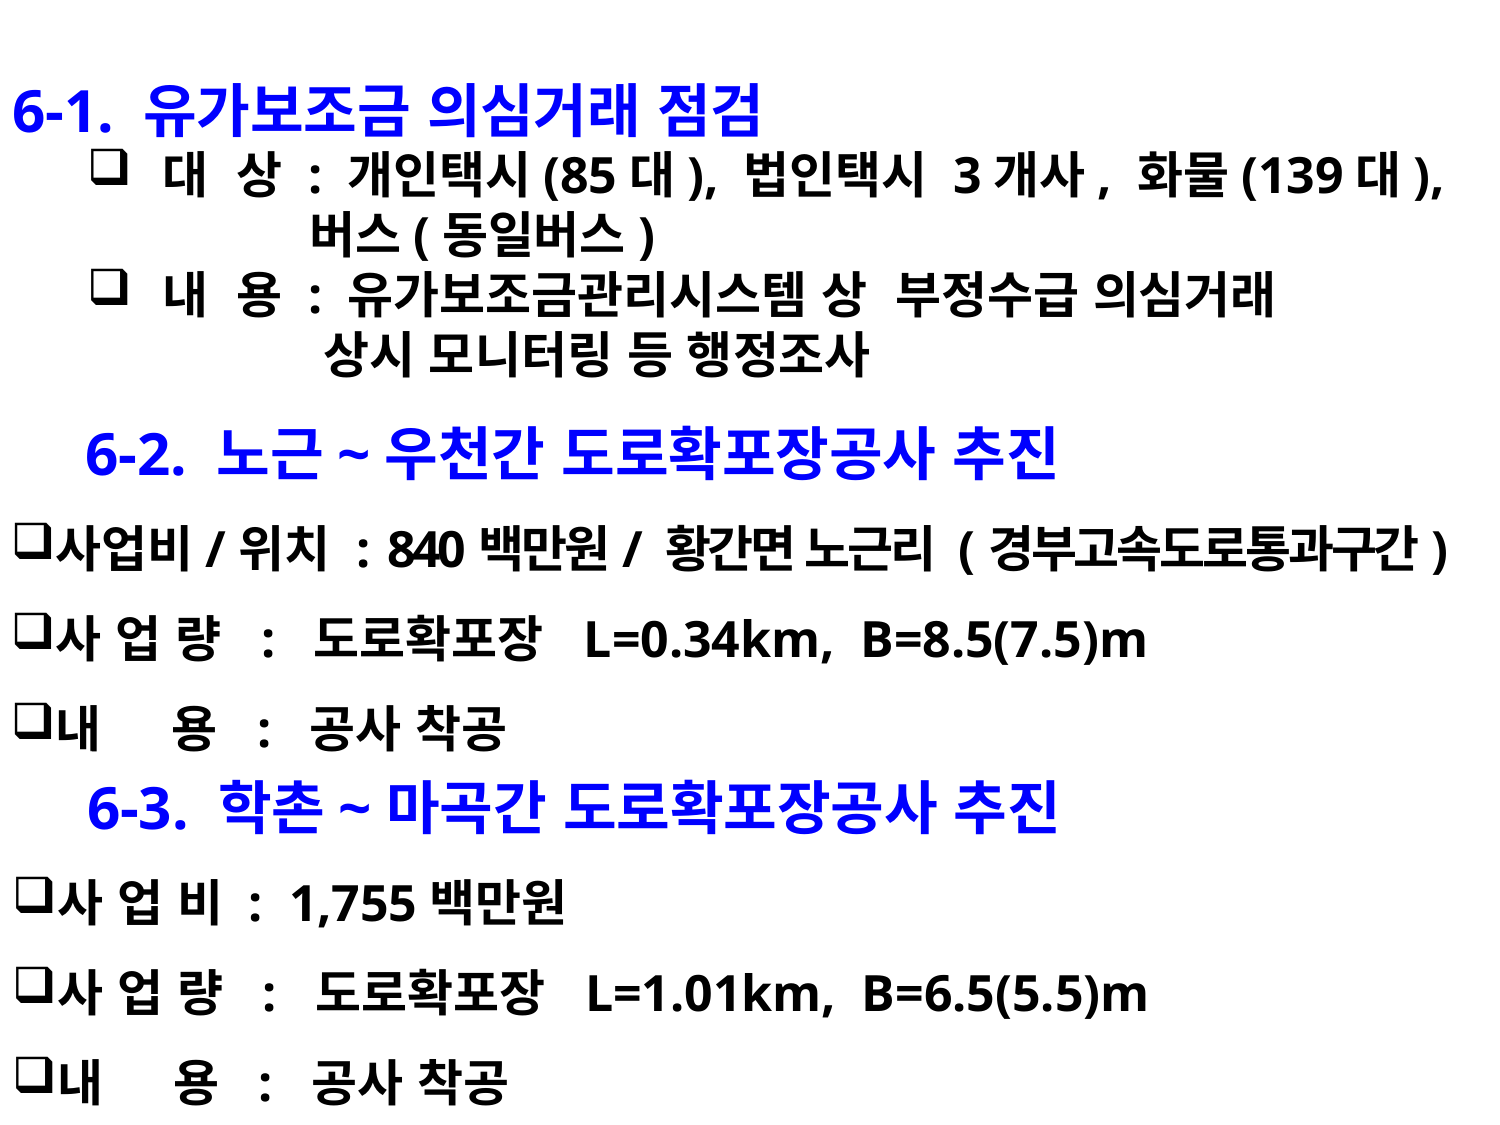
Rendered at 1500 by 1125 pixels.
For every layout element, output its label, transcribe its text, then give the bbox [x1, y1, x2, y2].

text_box 등 6-3. 학촌~마곡간 도로확포장공사 추진 사 업 비 : 1,755백만원 사 업 량 : 도로확포장 L=1.01km, B=6.5(5.5)m 내 용 : 공사 착공 [0, 740, 1473, 1125]
text_box 6-1. 유가보조금 의심거래 점검 대 상 : 개인택시(85대), 법인택시 3개사, 화물(139대), 버스(동일버스) 내 용 : 유가보조금관리시스템 상 부정수급 의심거래 상시 모니터링 등 행정조사 [0, 45, 1438, 386]
text_box [1438, 414, 1500, 557]
text_box 등 6-2. 노근~우천간 도로확포장공사 추진 사업비/위치 : 840백만원/ 황간면 노근리 (경부고속도로통과구간) 사 업 량 : 도로확포장 L=0.34km, B=8.5(7.5)m 내 용 : 공사 착공 [0, 386, 1438, 739]
